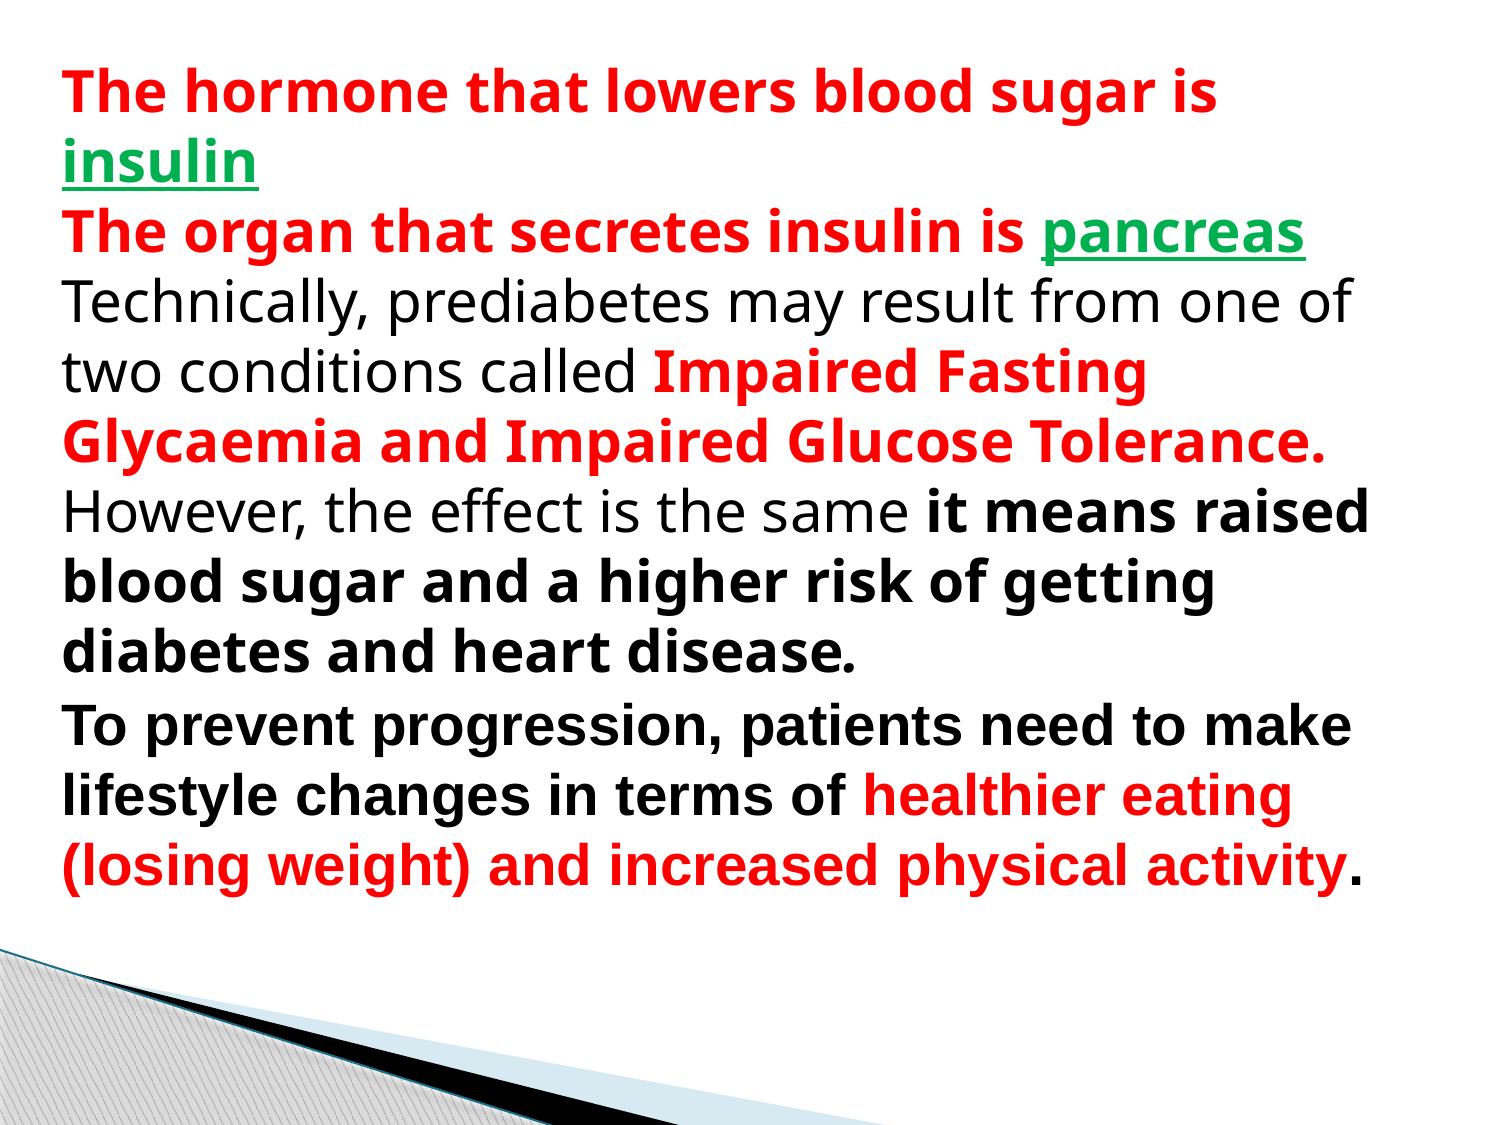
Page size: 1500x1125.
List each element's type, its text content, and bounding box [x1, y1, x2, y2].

text_box The hormone that lowers blood sugar is insulin The organ that secretes insulin is pancreas Technically, prediabetes may result from one of two conditions called Impaired Fasting Glycaemia and Impaired Glucose Tolerance. However, the effect is the same it means raised blood sugar and a higher risk of getting diabetes and heart disease. [46, 46, 1407, 692]
text_box To prevent progression, patients need to make lifestyle changes in terms of healthier eating (losing weight) and increased physical activity. [46, 679, 1430, 905]
